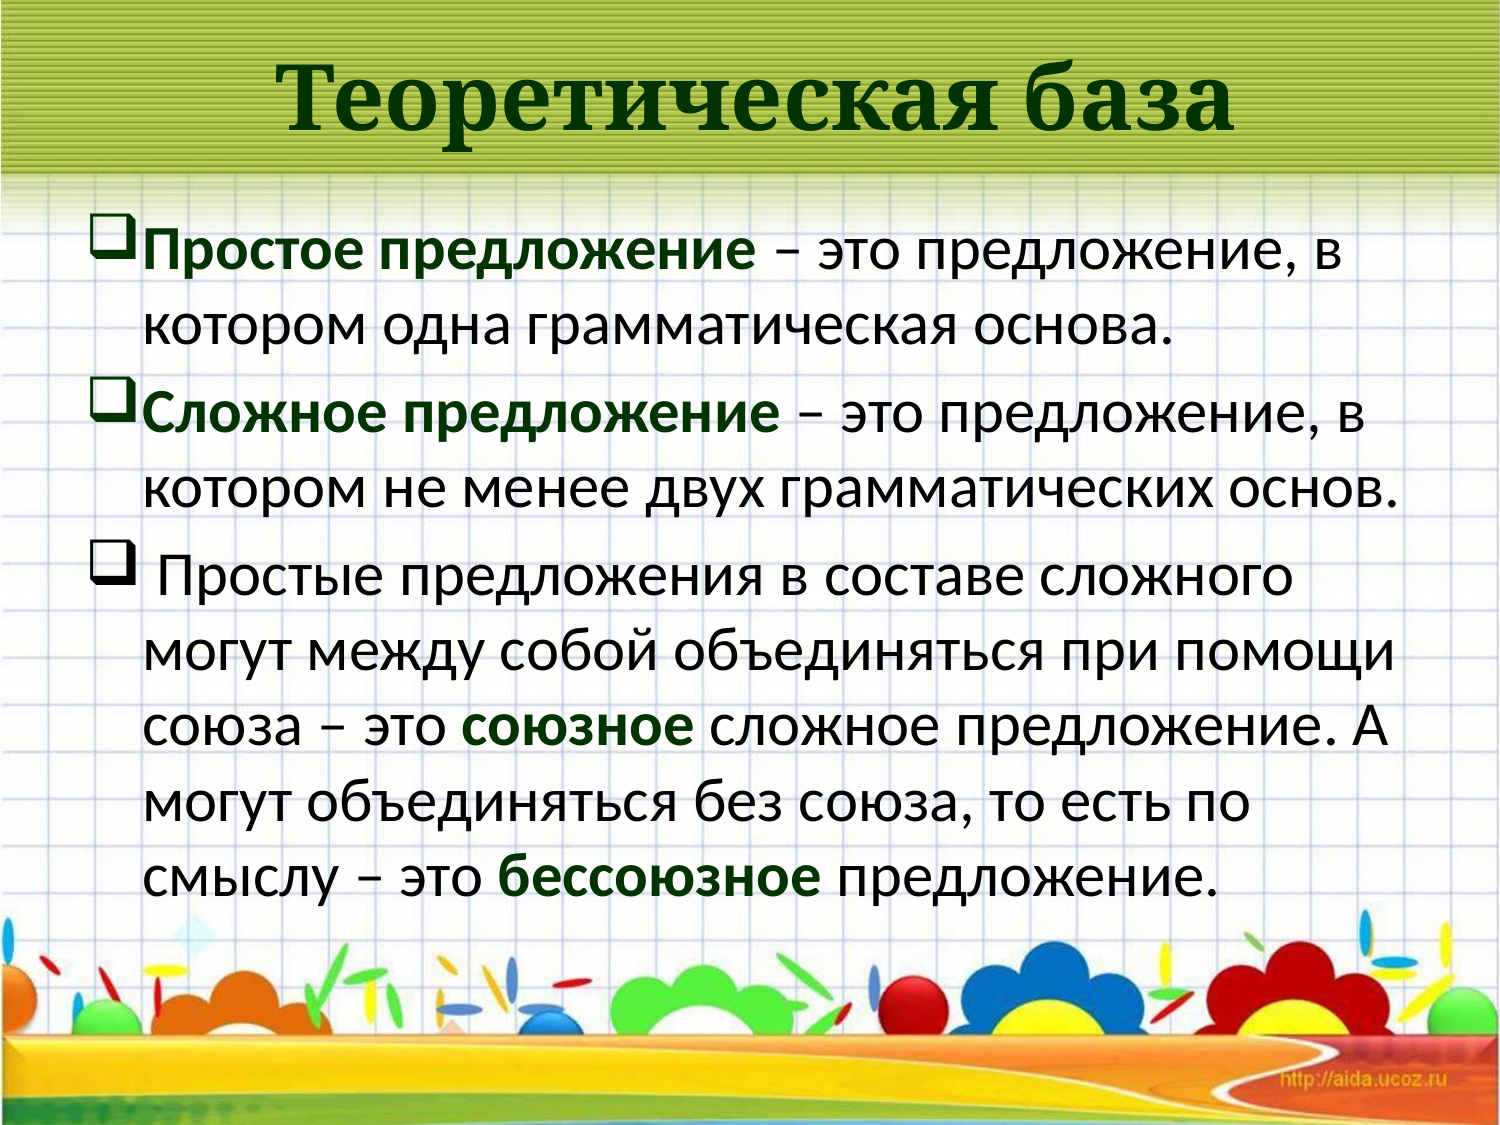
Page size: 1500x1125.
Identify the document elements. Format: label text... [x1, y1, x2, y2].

picture [0, 0, 1500, 1125]
list Простое предложение – это предложение, в котором одна грамматическая основа. Сложное предложение – это предложение, в котором не менее двух грамматических основ. Простые предложения в составе сложного могут между собой объединяться при помощи союза – это союзное сложное предложение. А могут объединяться без союза, то есть по смыслу – это бессоюзное предложение. [70, 199, 1421, 942]
title Теоретическая база [82, 0, 1432, 188]
